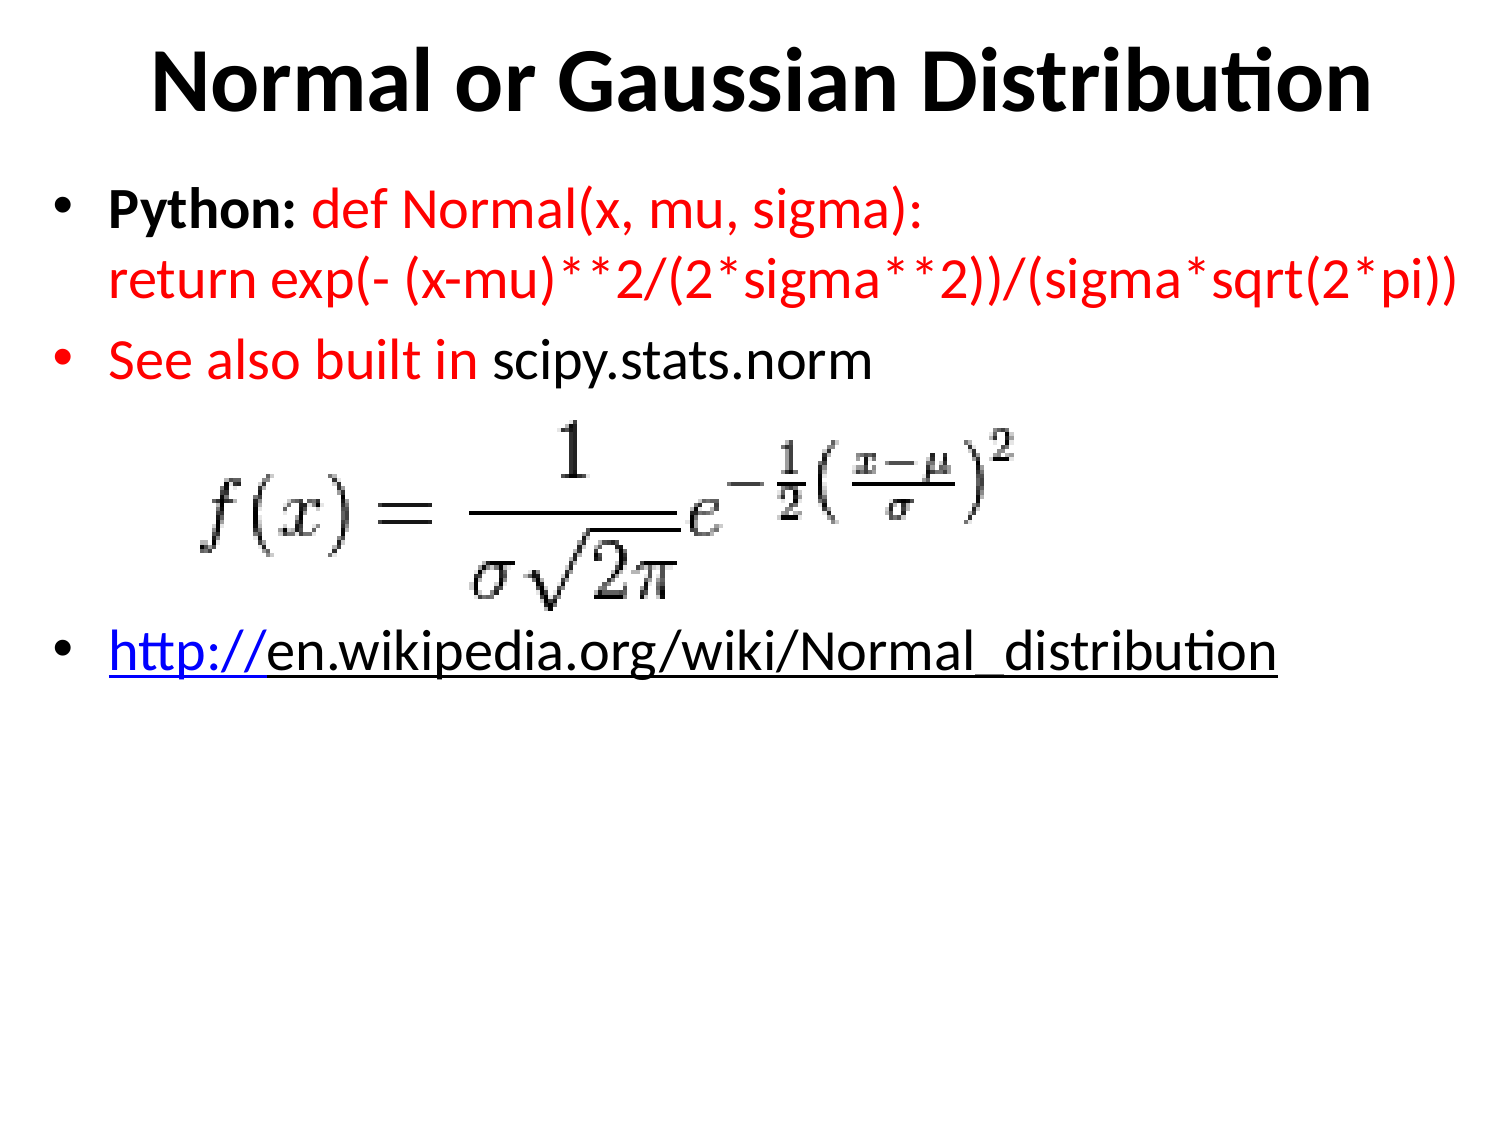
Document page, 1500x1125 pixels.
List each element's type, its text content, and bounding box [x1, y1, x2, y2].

picture [199, 419, 1014, 616]
title Normal or Gaussian Distribution [87, 0, 1438, 150]
list Python: def Normal(x, mu, sigma): return exp(- (x-mu)**2/(2*sigma**2))/(sigma*sqrt(2*pi)) See also built in scipy.stats.norm http://en.wikipedia.org/wiki/Normal_distribution [37, 162, 1488, 1063]
